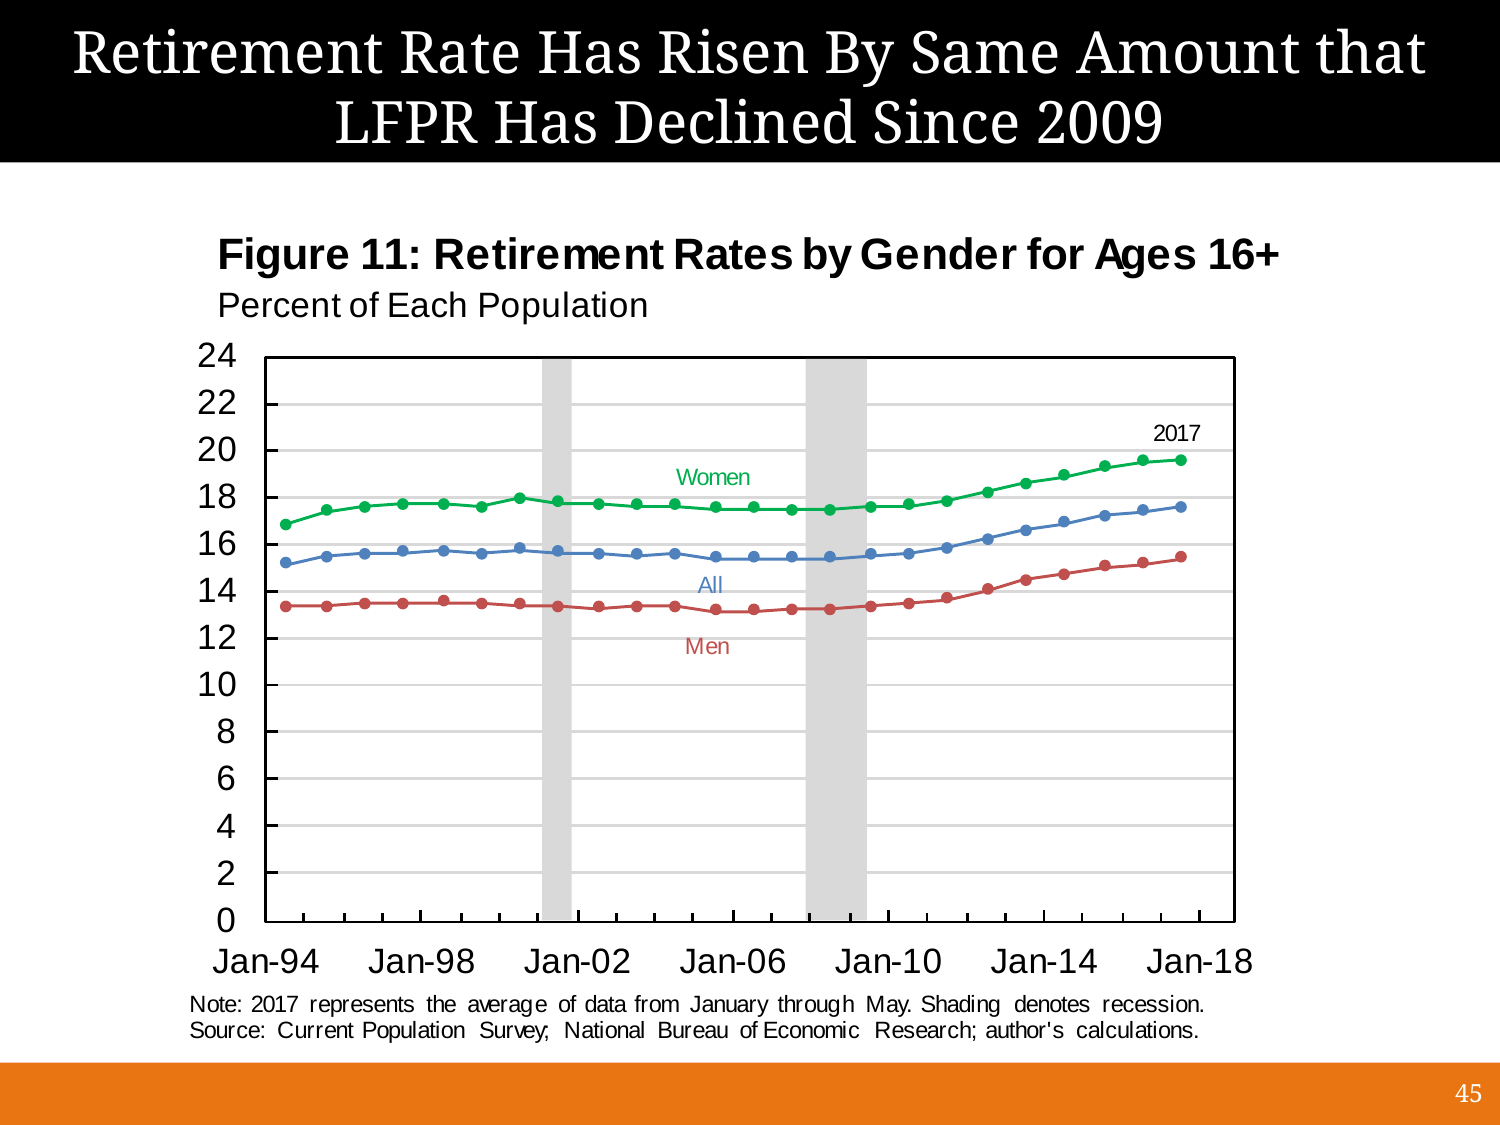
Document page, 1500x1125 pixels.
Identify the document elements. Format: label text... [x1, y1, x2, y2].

title Retirement Rate Has Risen By Same Amount that LFPR Has Declined Since 2009 [0, 0, 1500, 163]
slide_number 44 [1074, 1064, 1499, 1124]
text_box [187, 212, 1312, 1056]
